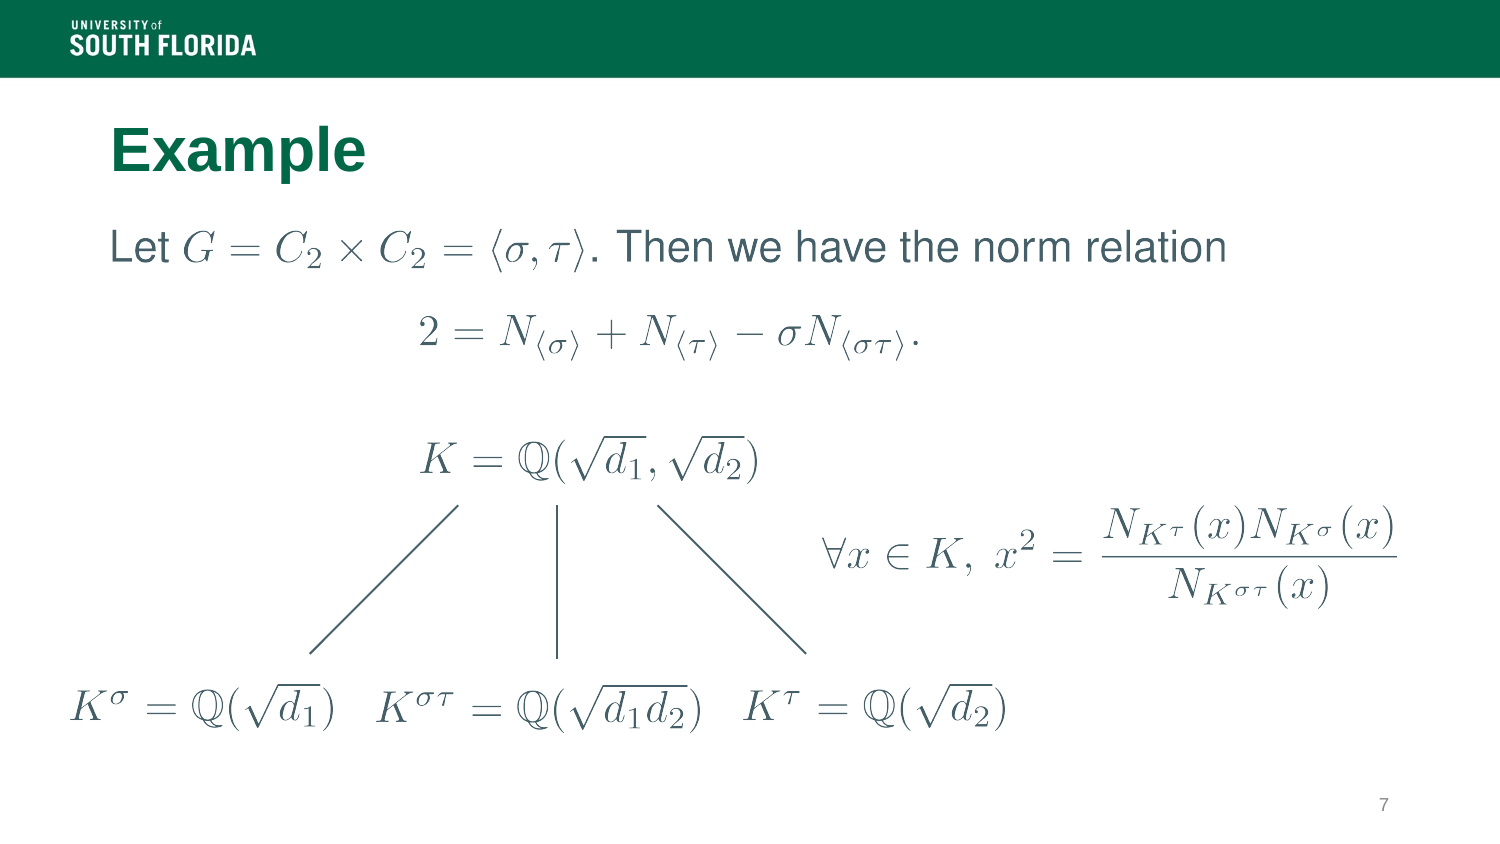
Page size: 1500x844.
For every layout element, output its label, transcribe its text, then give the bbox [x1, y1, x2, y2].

title Example [103, 94, 1397, 208]
slide_number 7 [1358, 786, 1397, 822]
picture [0, 0, 1500, 844]
